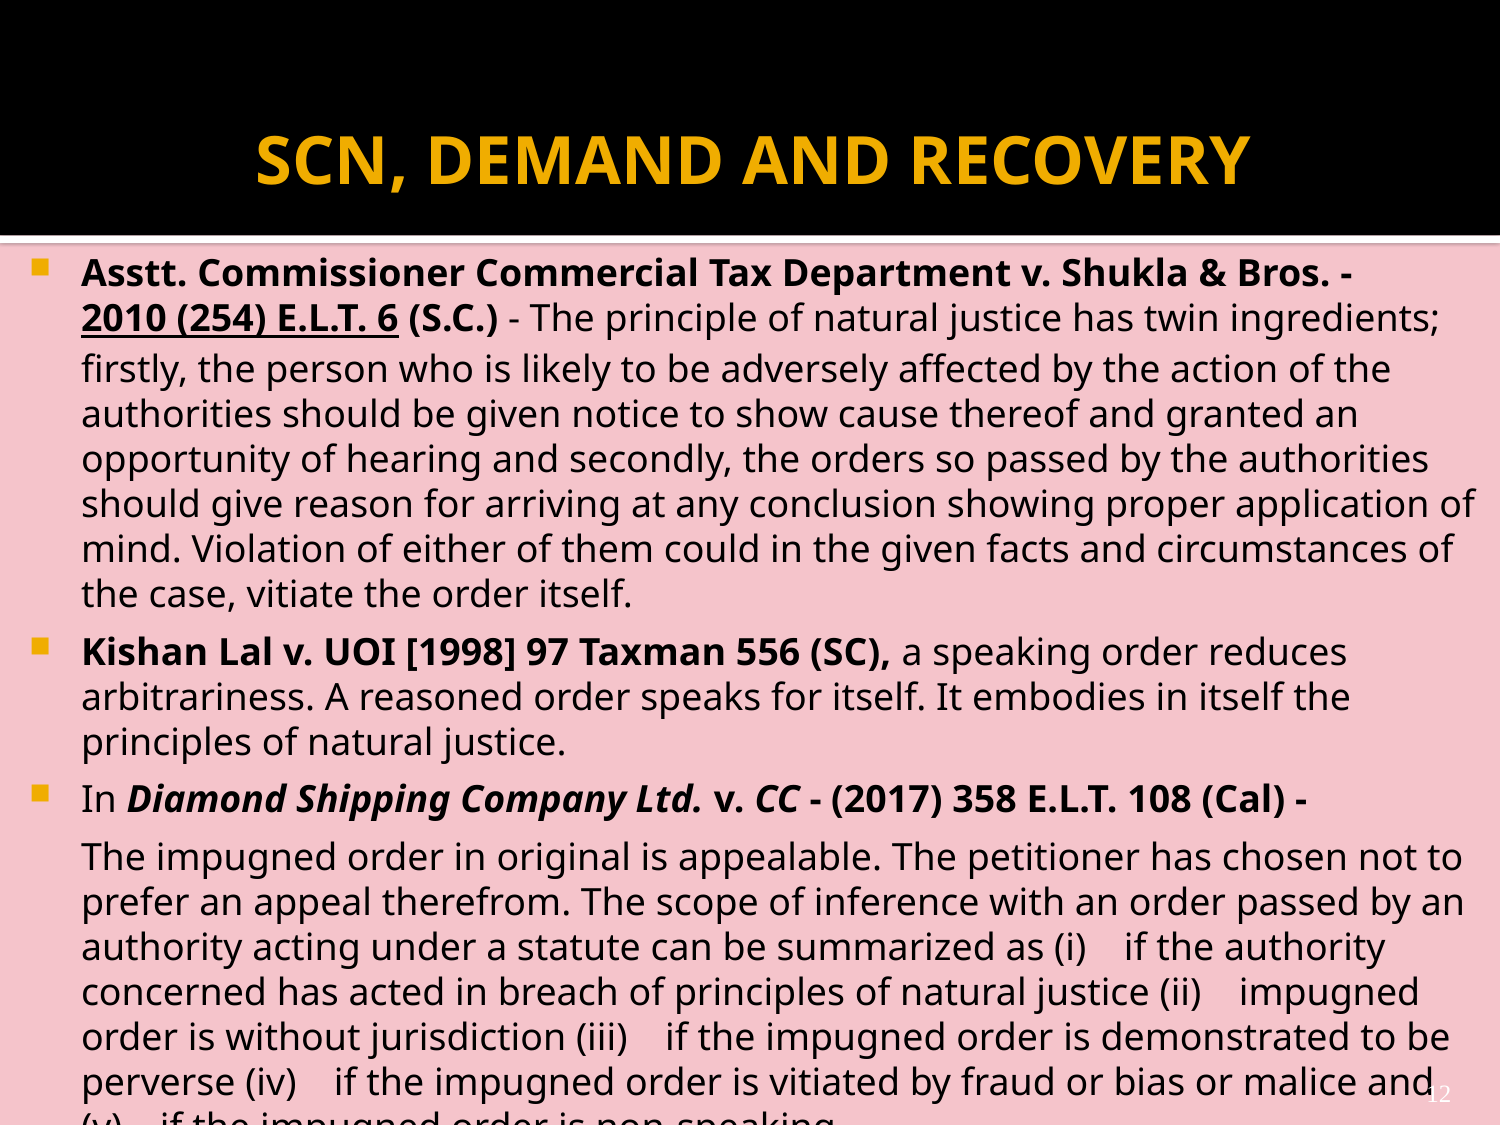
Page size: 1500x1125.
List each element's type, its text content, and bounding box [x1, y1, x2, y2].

title SCN, DEMAND AND RECOVERY [75, 35, 1425, 234]
text_box [0, 246, 1500, 1125]
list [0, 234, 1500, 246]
